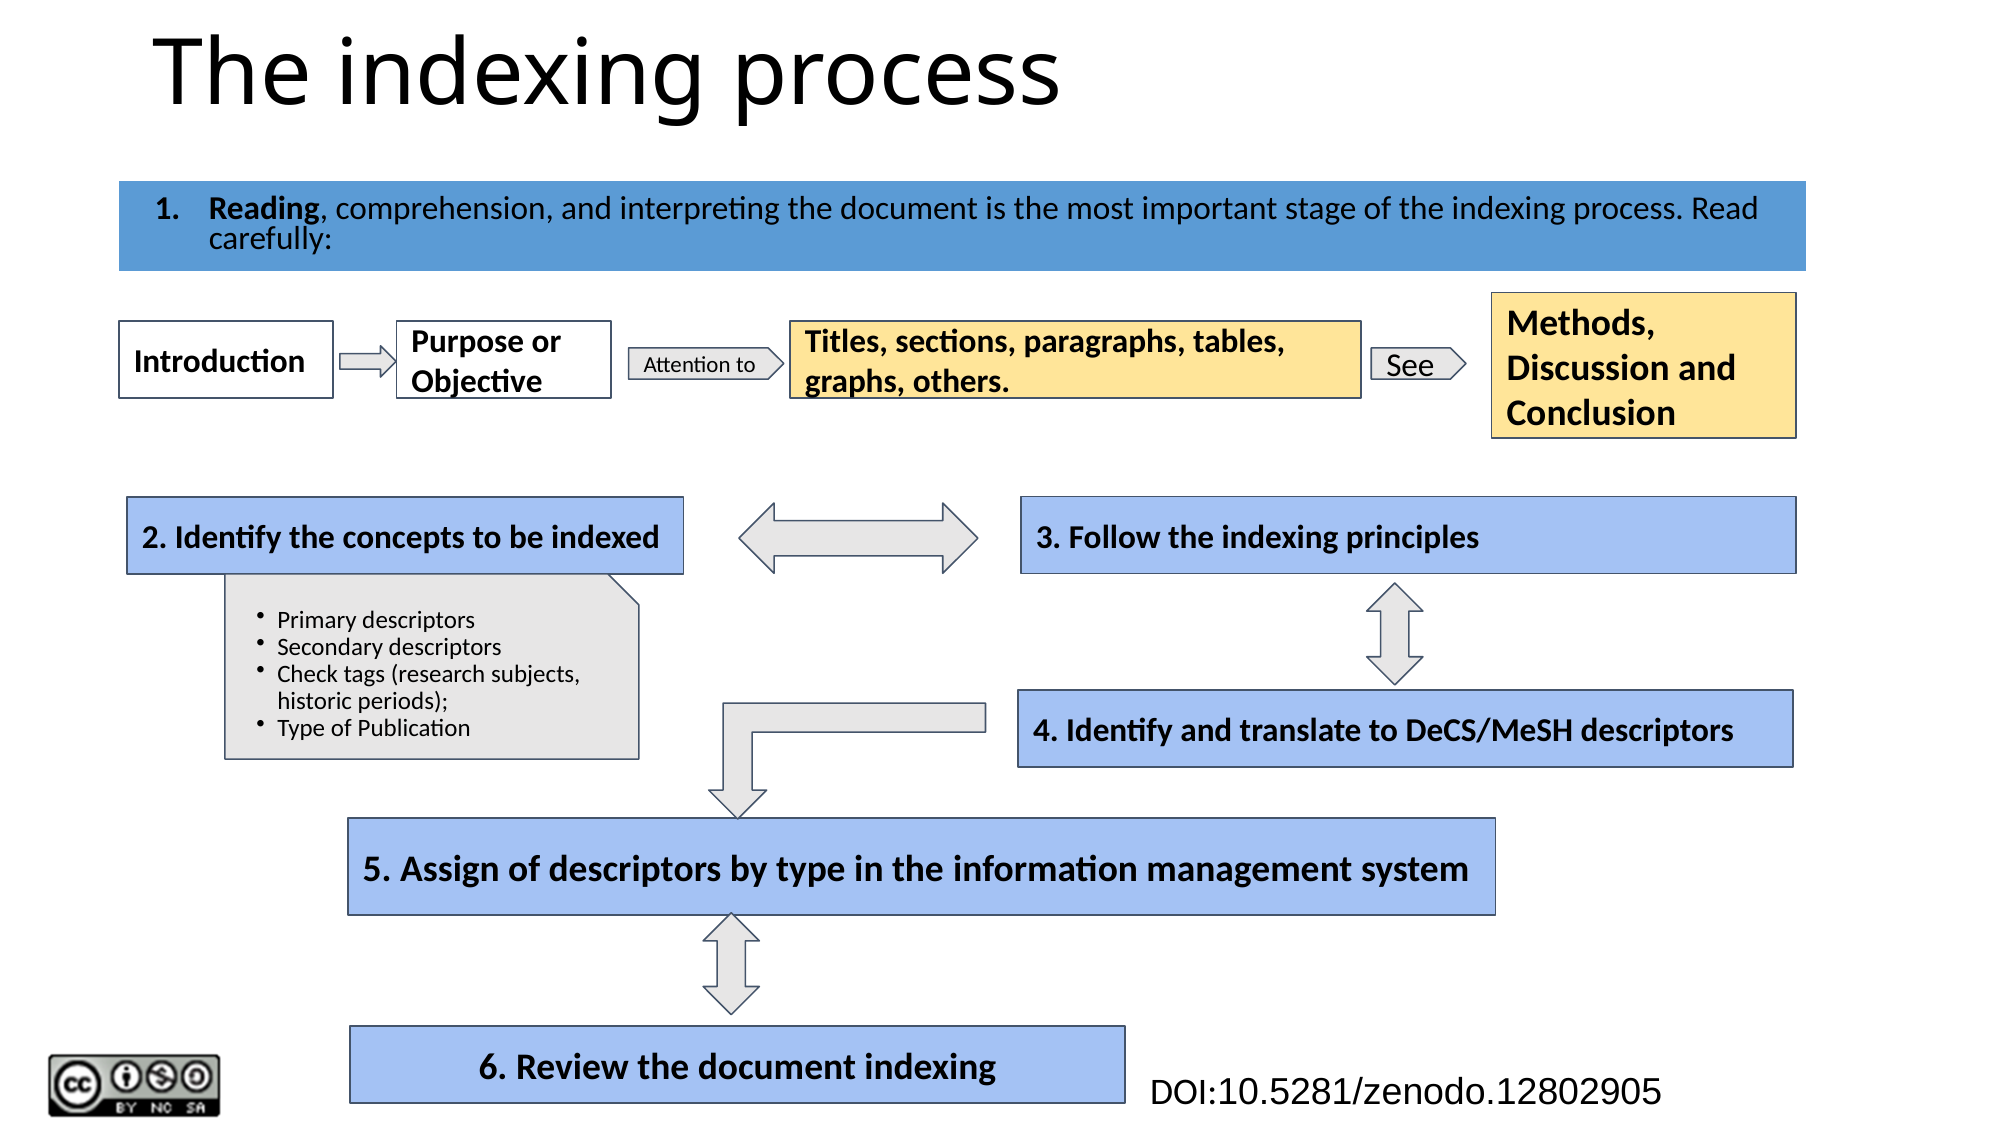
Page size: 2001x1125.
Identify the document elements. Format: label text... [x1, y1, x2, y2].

text_box See [1371, 347, 1467, 380]
text_box [738, 502, 978, 574]
text_box [339, 345, 397, 378]
table_header Reading, comprehension, and interpreting the document is the most important stage of the indexing process. Read carefully: [119, 181, 1806, 271]
text_box [1366, 582, 1423, 685]
picture [37, 1051, 227, 1122]
text_box 2. Identify the concepts to be indexed [126, 496, 684, 574]
text_box Methods, Discussion and Conclusion [1491, 292, 1796, 439]
text_box Titles, sections, paragraphs, tables, graphs, others. [789, 320, 1361, 398]
text_box [703, 912, 760, 1015]
text_box 3. Follow the indexing principles [1020, 496, 1796, 574]
text_box 5. Assign of descriptors by type in the information management system [347, 817, 1496, 916]
text_box 4. Identify and translate to DeCS/MeSH descriptors [1018, 690, 1794, 768]
text_box [708, 703, 986, 820]
text_box DOI:10.5281/zenodo.12802905 [1135, 1059, 2000, 1120]
text_box 6. Review the document indexing [349, 1026, 1125, 1104]
text_box Introduction [118, 320, 334, 398]
text_box Purpose or Objective [396, 320, 611, 398]
text_box Attention to [628, 347, 784, 380]
title The indexing process [137, 0, 1863, 184]
text_box Primary descriptors Secondary descriptors Check tags (research subjects, historic periods); Type of Publication [224, 573, 639, 760]
